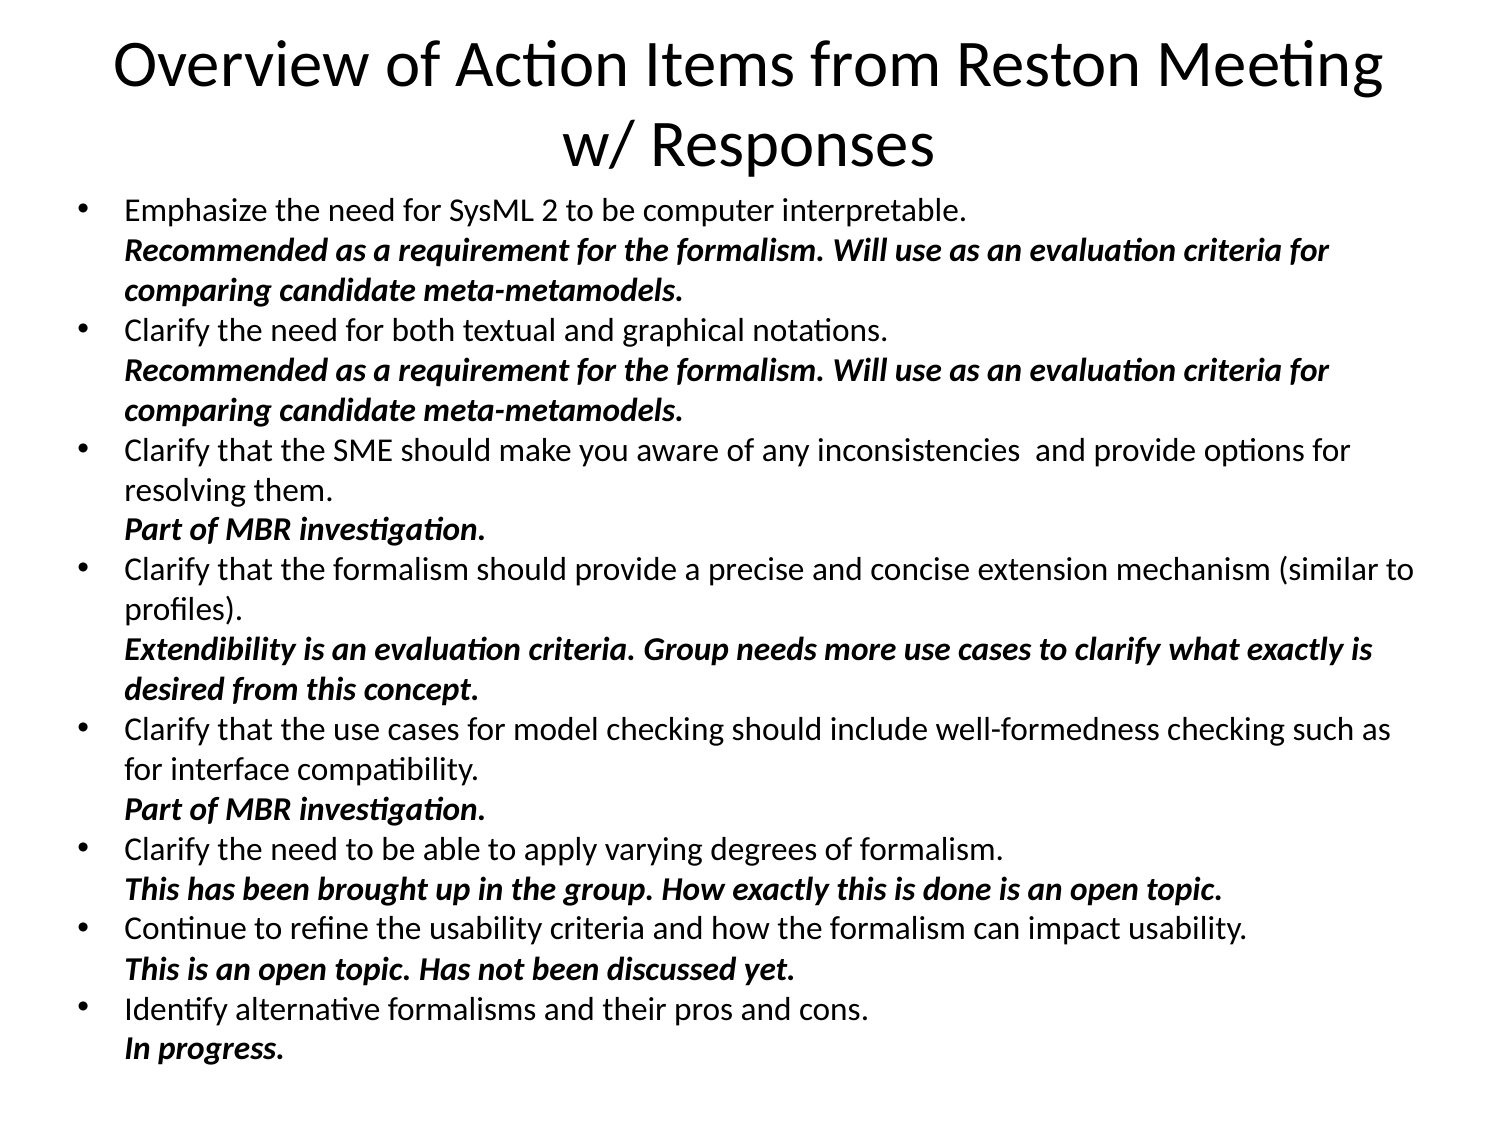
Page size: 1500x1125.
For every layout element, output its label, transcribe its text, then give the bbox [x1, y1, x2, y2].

text_box Emphasize the need for SysML 2 to be computer interpretable. Recommended as a requirement for the formalism. Will use as an evaluation criteria for comparing candidate meta-metamodels. Clarify the need for both textual and graphical notations. Recommended as a requirement for the formalism. Will use as an evaluation criteria for comparing candidate meta-metamodels. Clarify that the SME should make you aware of any inconsistencies and provide options for resolving them. Part of MBR investigation. Clarify that the formalism should provide a precise and concise extension mechanism (similar to profiles). Extendibility is an evaluation criteria. Group needs more use cases to clarify what exactly is desired from this concept. Clarify that the use cases for model checking should include well-formedness checking such as for interface compatibility. Part of MBR investigation. Clarify the need to be able to apply varying degrees of formalism. This has been brought up in the group. How exactly this is done is an open topic. Continue to refine the usability criteria and how the formalism can impact usability. This is an open topic. Has not been discussed yet. Identify alternative formalisms and their pros and cons. In progress. [62, 180, 1435, 1074]
text_box Overview of Action Items from Reston Meeting w/ Responses [98, 12, 1400, 180]
